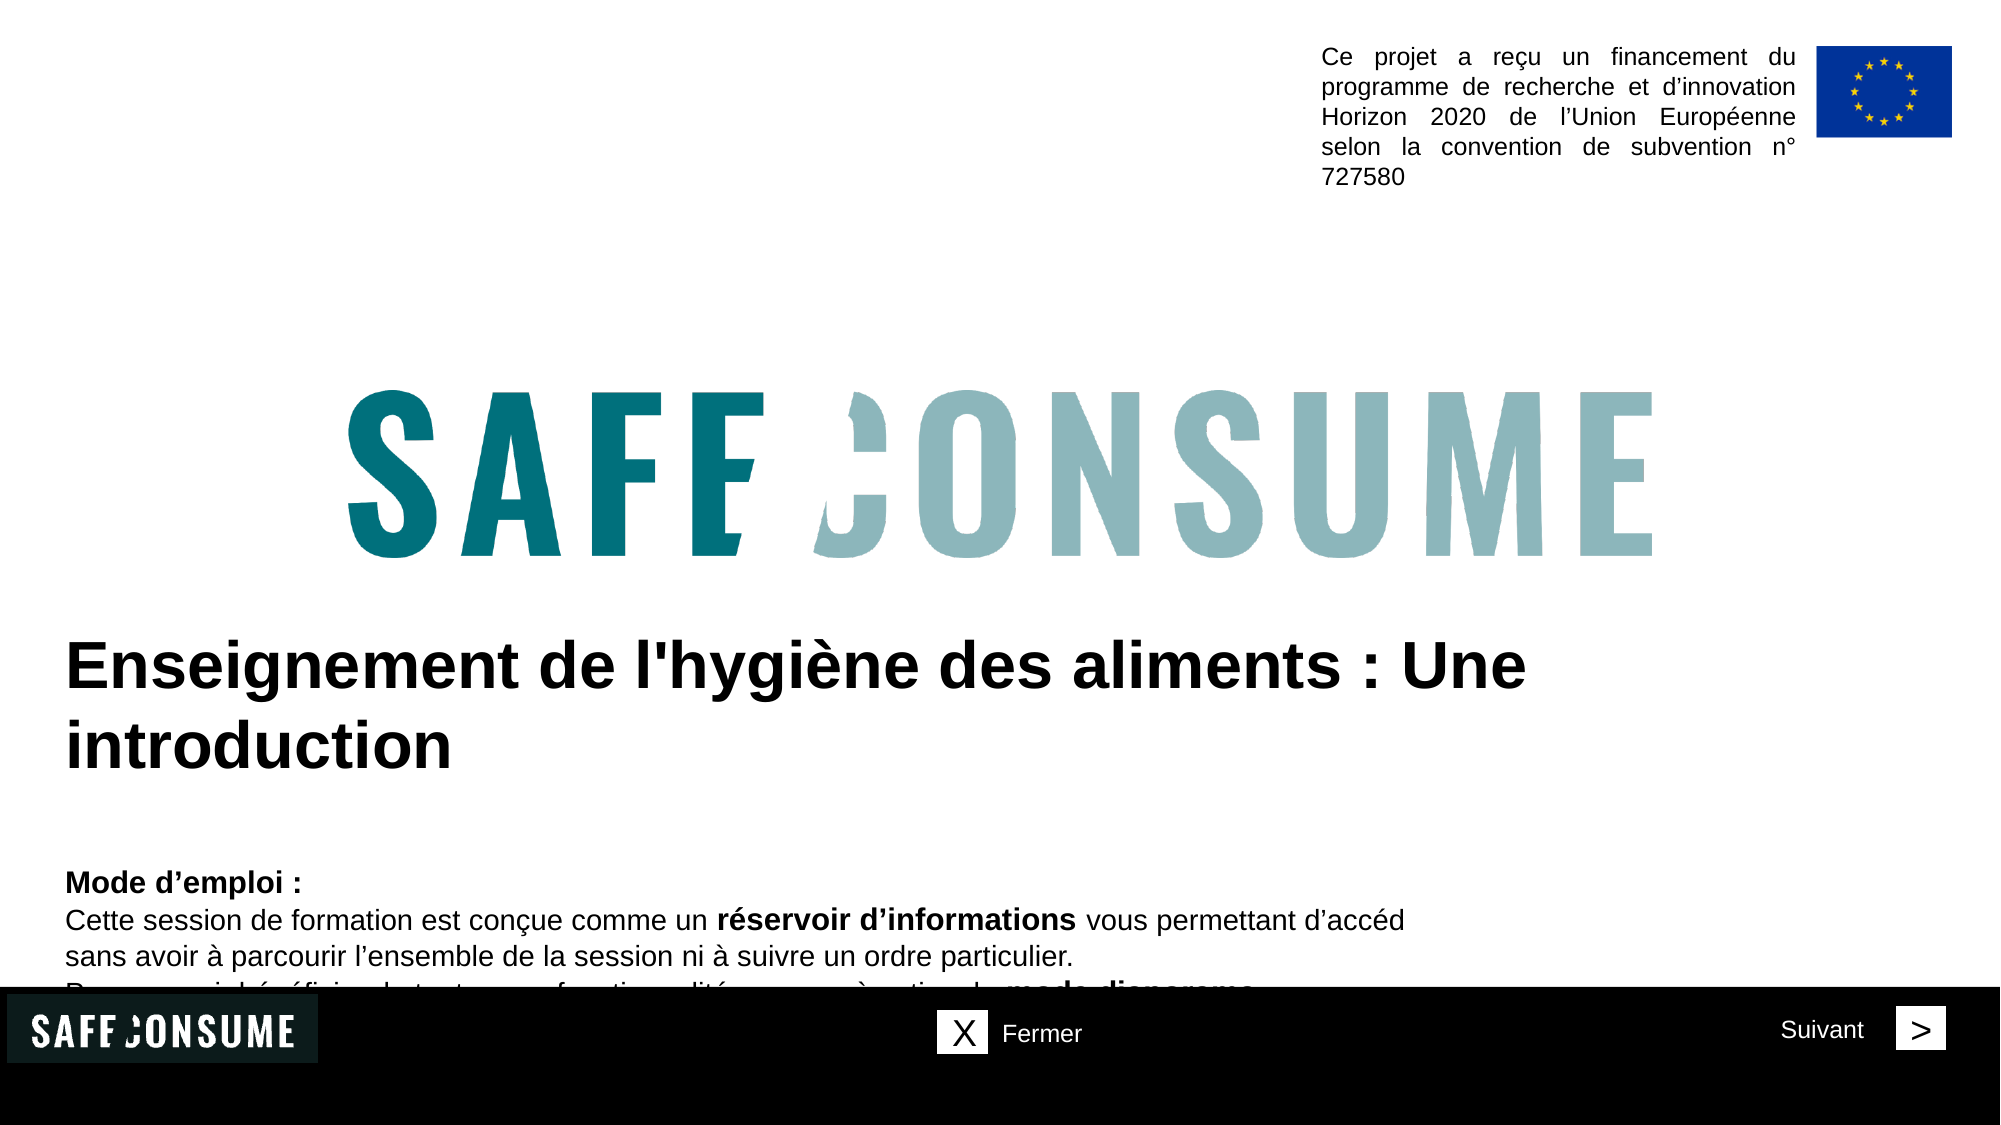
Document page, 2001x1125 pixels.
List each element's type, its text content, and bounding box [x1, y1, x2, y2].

text_box Enseignement de l'hygiène des aliments : Une introduction Mode d’emploi : Cette session de formation est conçue comme un réservoir d’informations vous permettant d’accéder aux informations qui vous intéressent sans avoir à parcourir l’ensemble de la session ni à suivre un ordre particulier. Pour pouvoir bénéficier de toutes ses fonctionnalités pensez à activer le mode diaporama. [50, 614, 1950, 890]
picture [348, 457, 1652, 558]
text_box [1306, 6, 1982, 170]
title Enseignement de l'hygiène des aliments : Une introduction [82, 239, 1982, 457]
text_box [0, 890, 2000, 1125]
